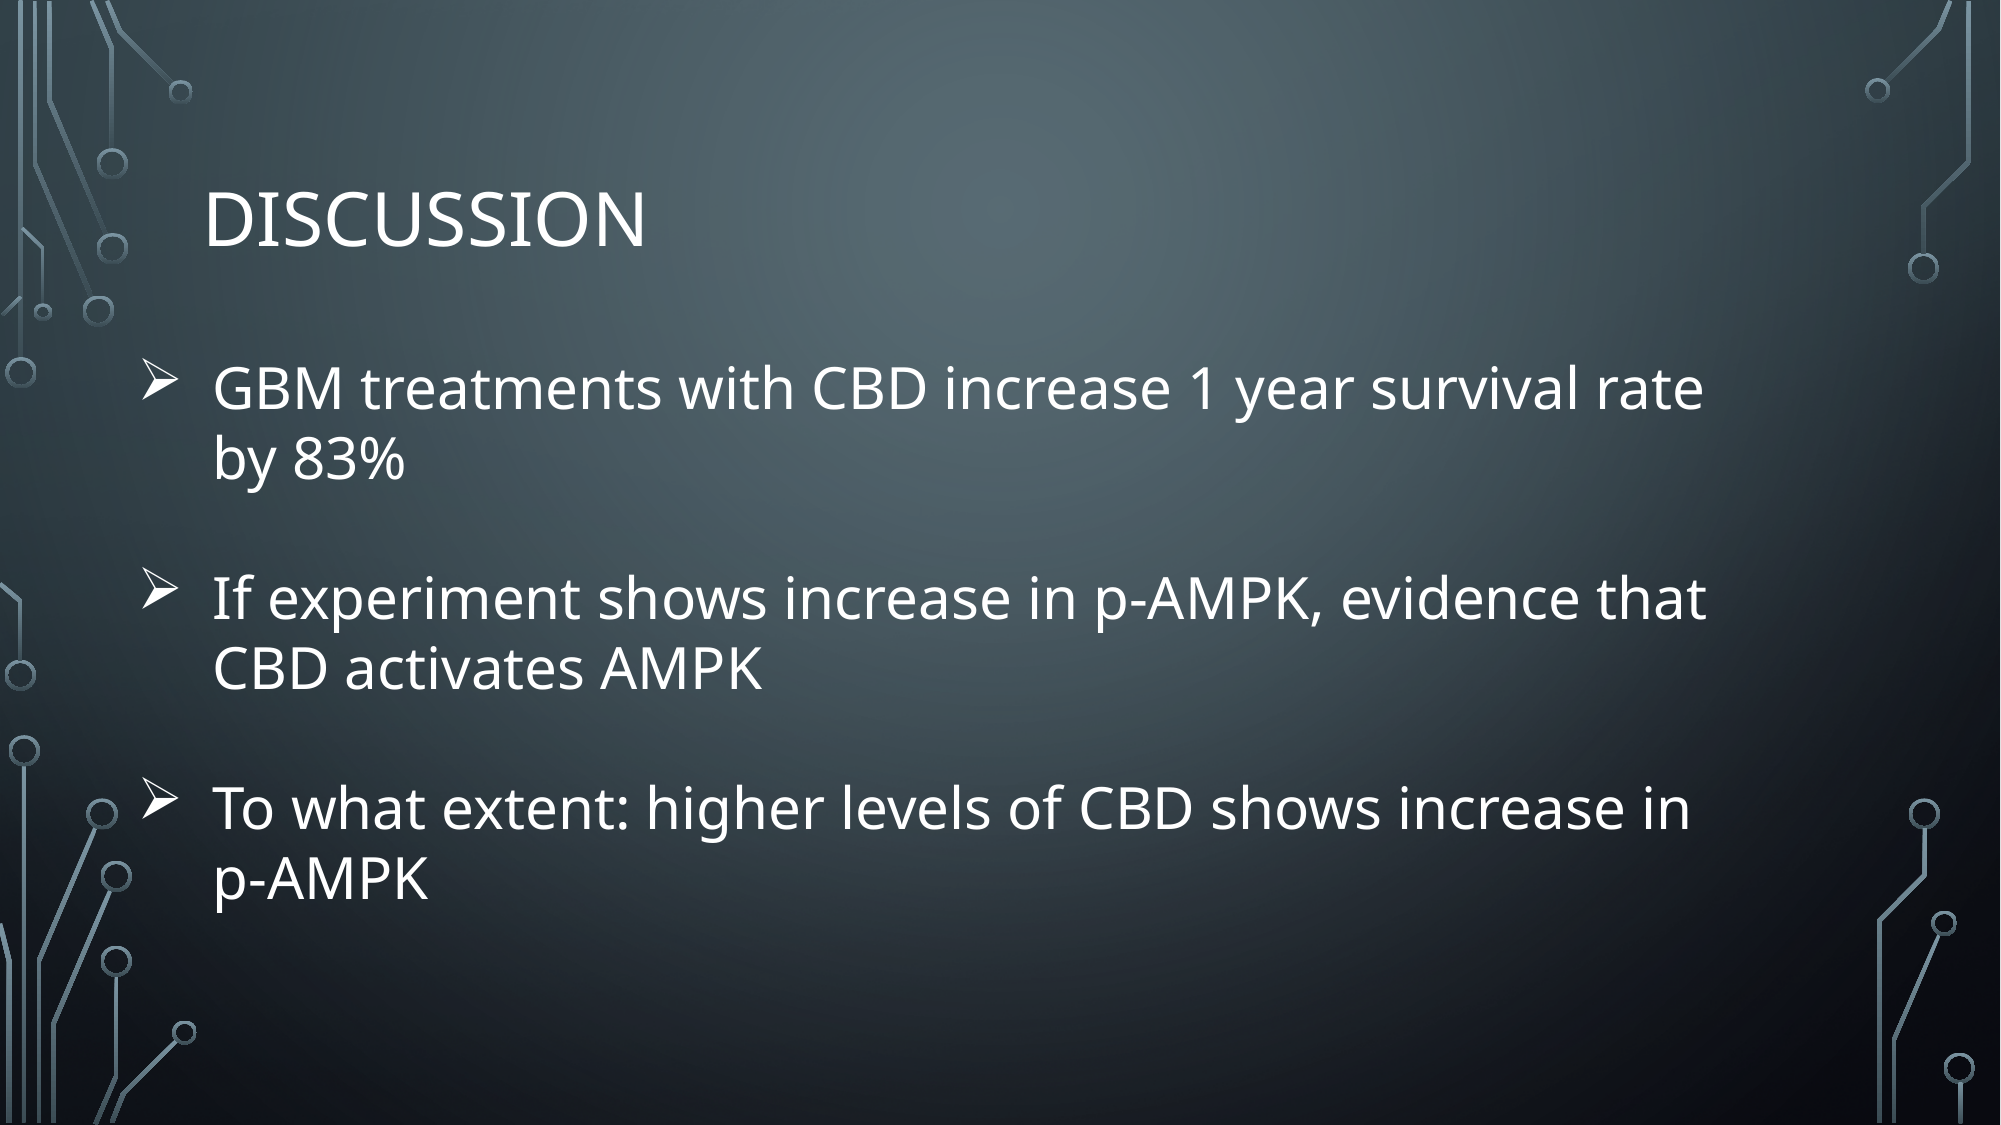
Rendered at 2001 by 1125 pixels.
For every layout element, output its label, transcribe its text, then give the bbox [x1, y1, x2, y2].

text_box GBM treatments with CBD increase 1 year survival rate by 83% If experiment shows increase in p-AMPK, evidence that CBD activates AMPK To what extent: higher levels of CBD shows increase in p-AMPK [122, 343, 1766, 1059]
title Discussion [187, 101, 1813, 344]
